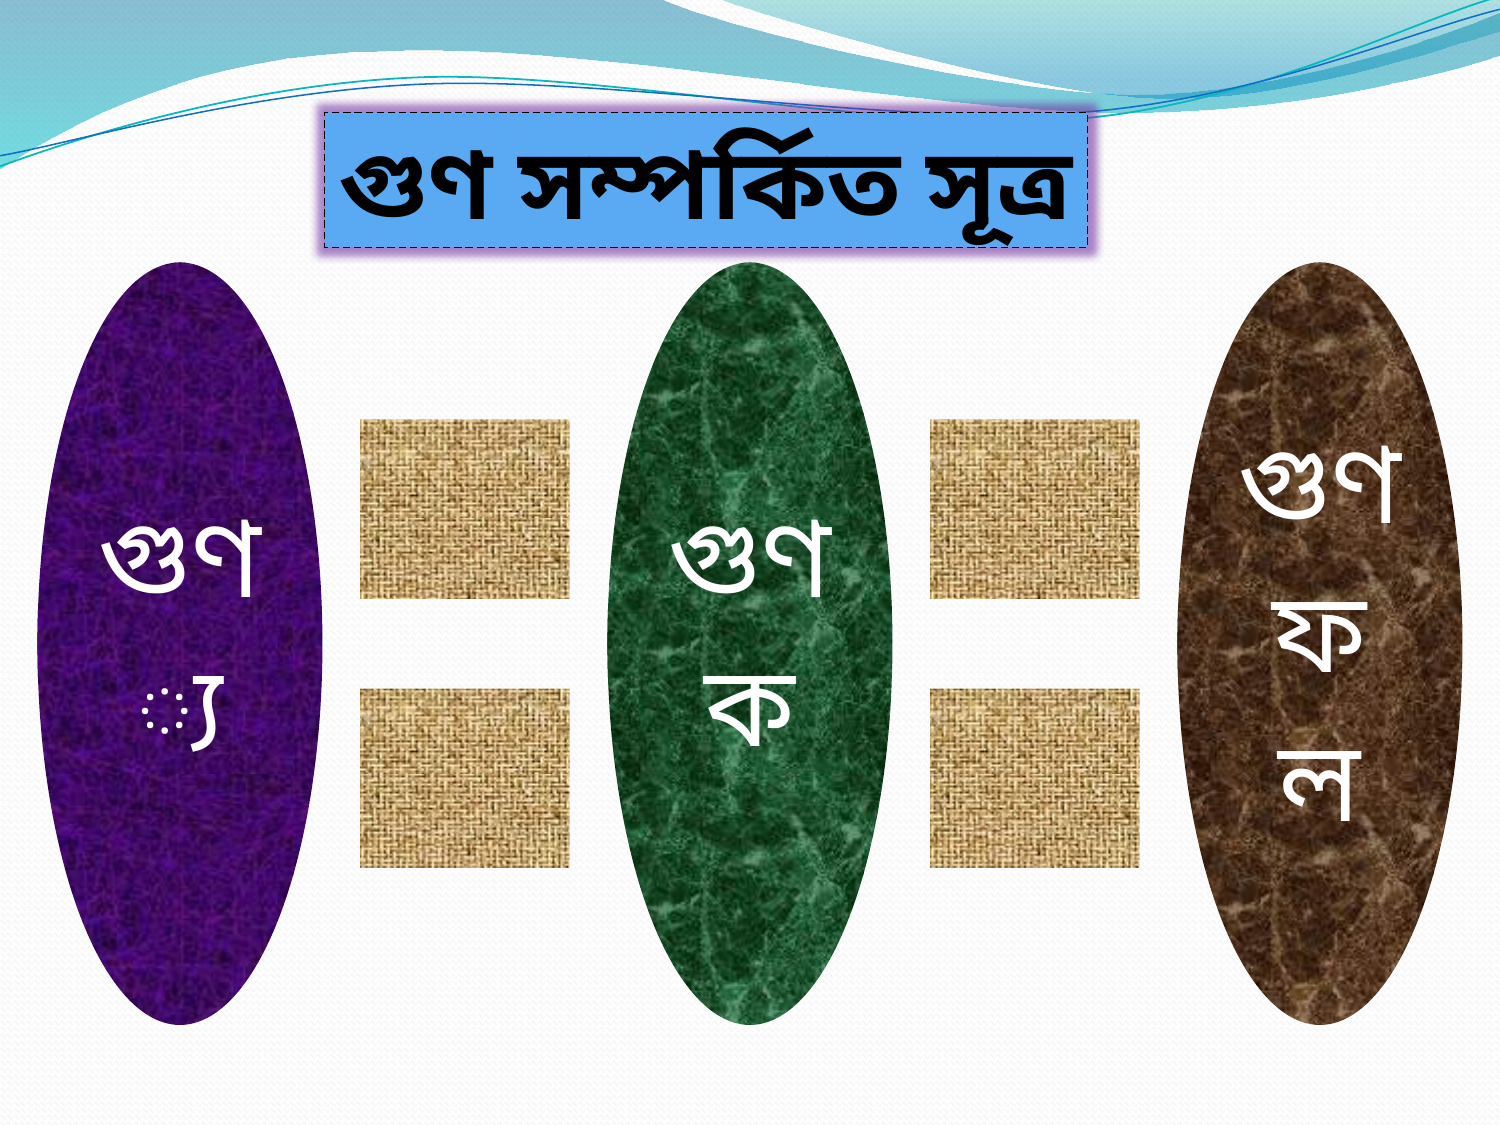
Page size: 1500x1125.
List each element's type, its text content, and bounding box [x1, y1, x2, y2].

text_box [37, 262, 1463, 1026]
text_box গুণ সম্পর্কিত সূত্র [324, 112, 1088, 248]
